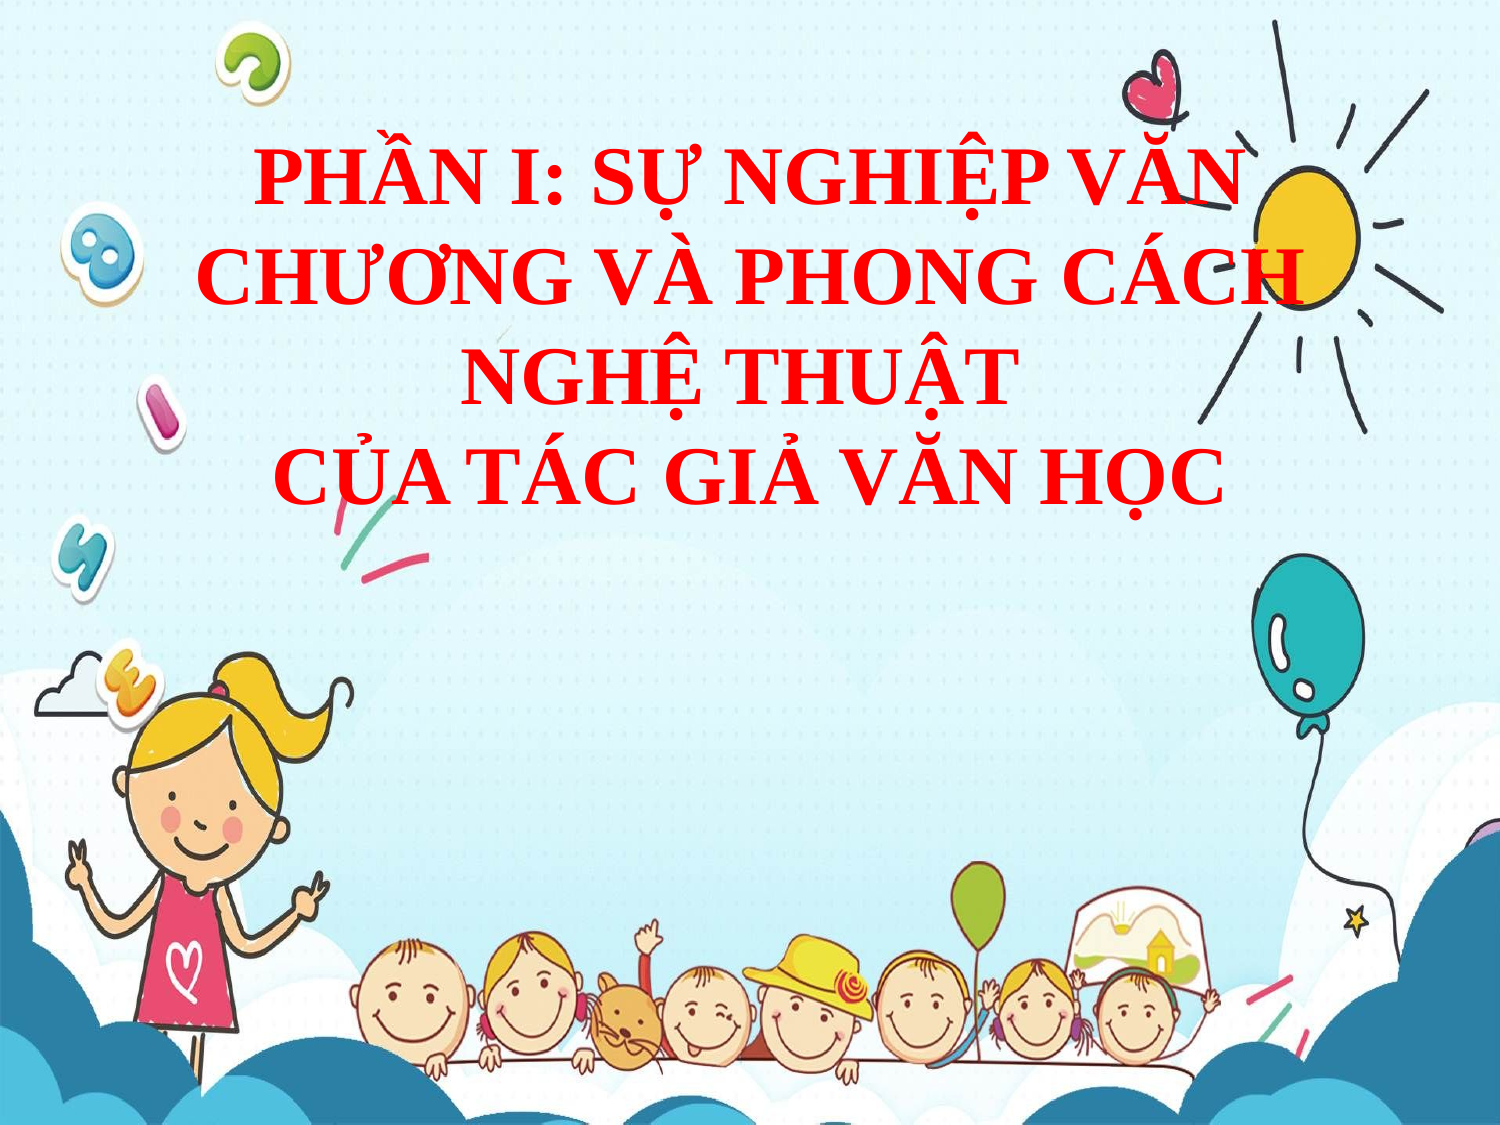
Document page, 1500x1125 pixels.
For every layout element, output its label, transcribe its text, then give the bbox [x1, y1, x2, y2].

picture [0, 0, 1500, 1125]
text_box PHẦN I: SỰ NGHIỆP VĂN CHƯƠNG VÀ PHONG CÁCH NGHỆ THUẬT CỦA TÁC GIẢ VĂN HỌC [147, 113, 1353, 529]
